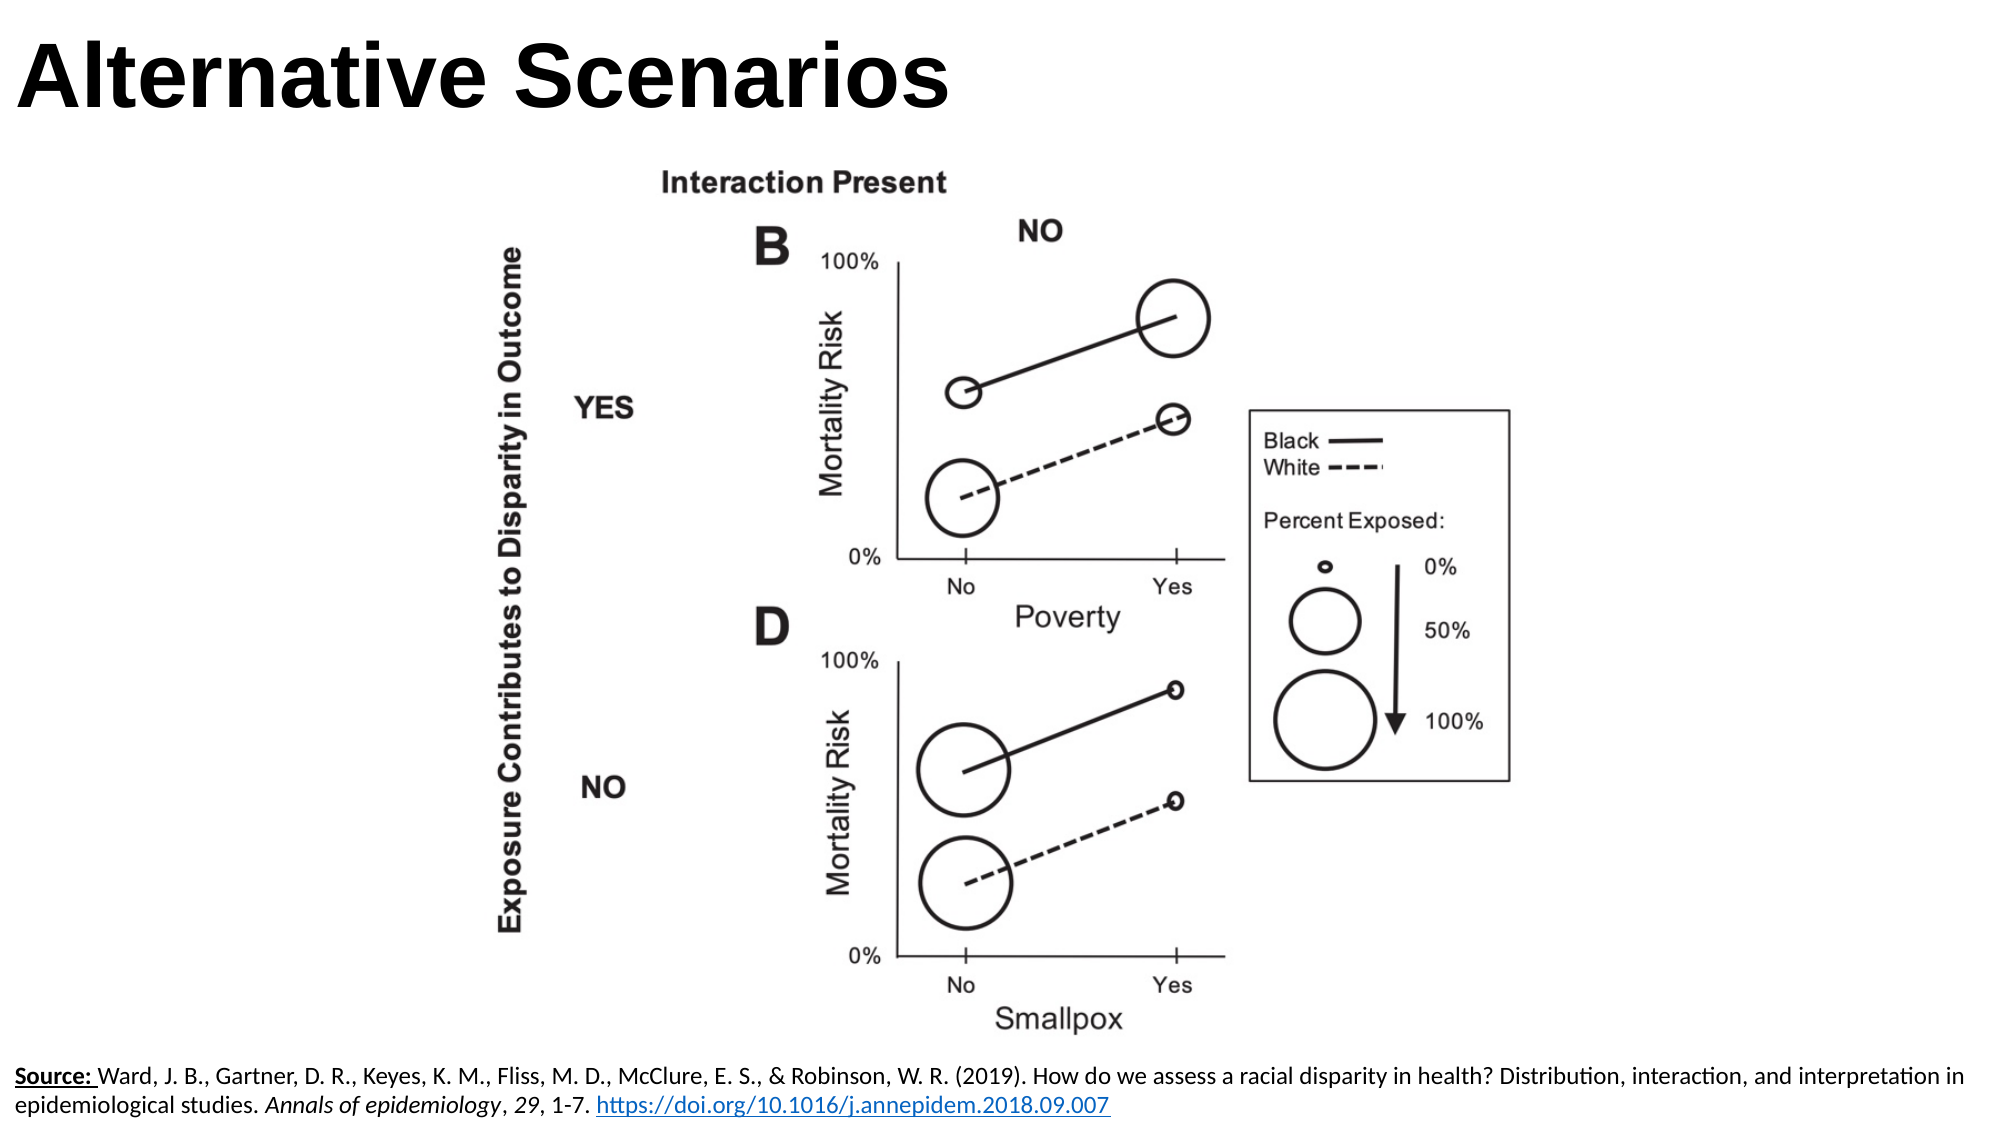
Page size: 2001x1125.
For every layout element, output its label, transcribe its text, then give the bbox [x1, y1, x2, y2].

text_box Source: Ward, J. B., Gartner, D. R., Keyes, K. M., Fliss, M. D., McClure, E. S., & Robinson, W. R. (2019). How do we assess a racial disparity in health? Distribution, interaction, and interpretation in epidemiological studies. Annals of epidemiology, 29, 1-7. https://doi.org/10.1016/j.annepidem.2018.09.007 [0, 1051, 2000, 1125]
picture [220, 153, 1520, 1041]
title Alternative Scenarios [0, 3, 1725, 154]
